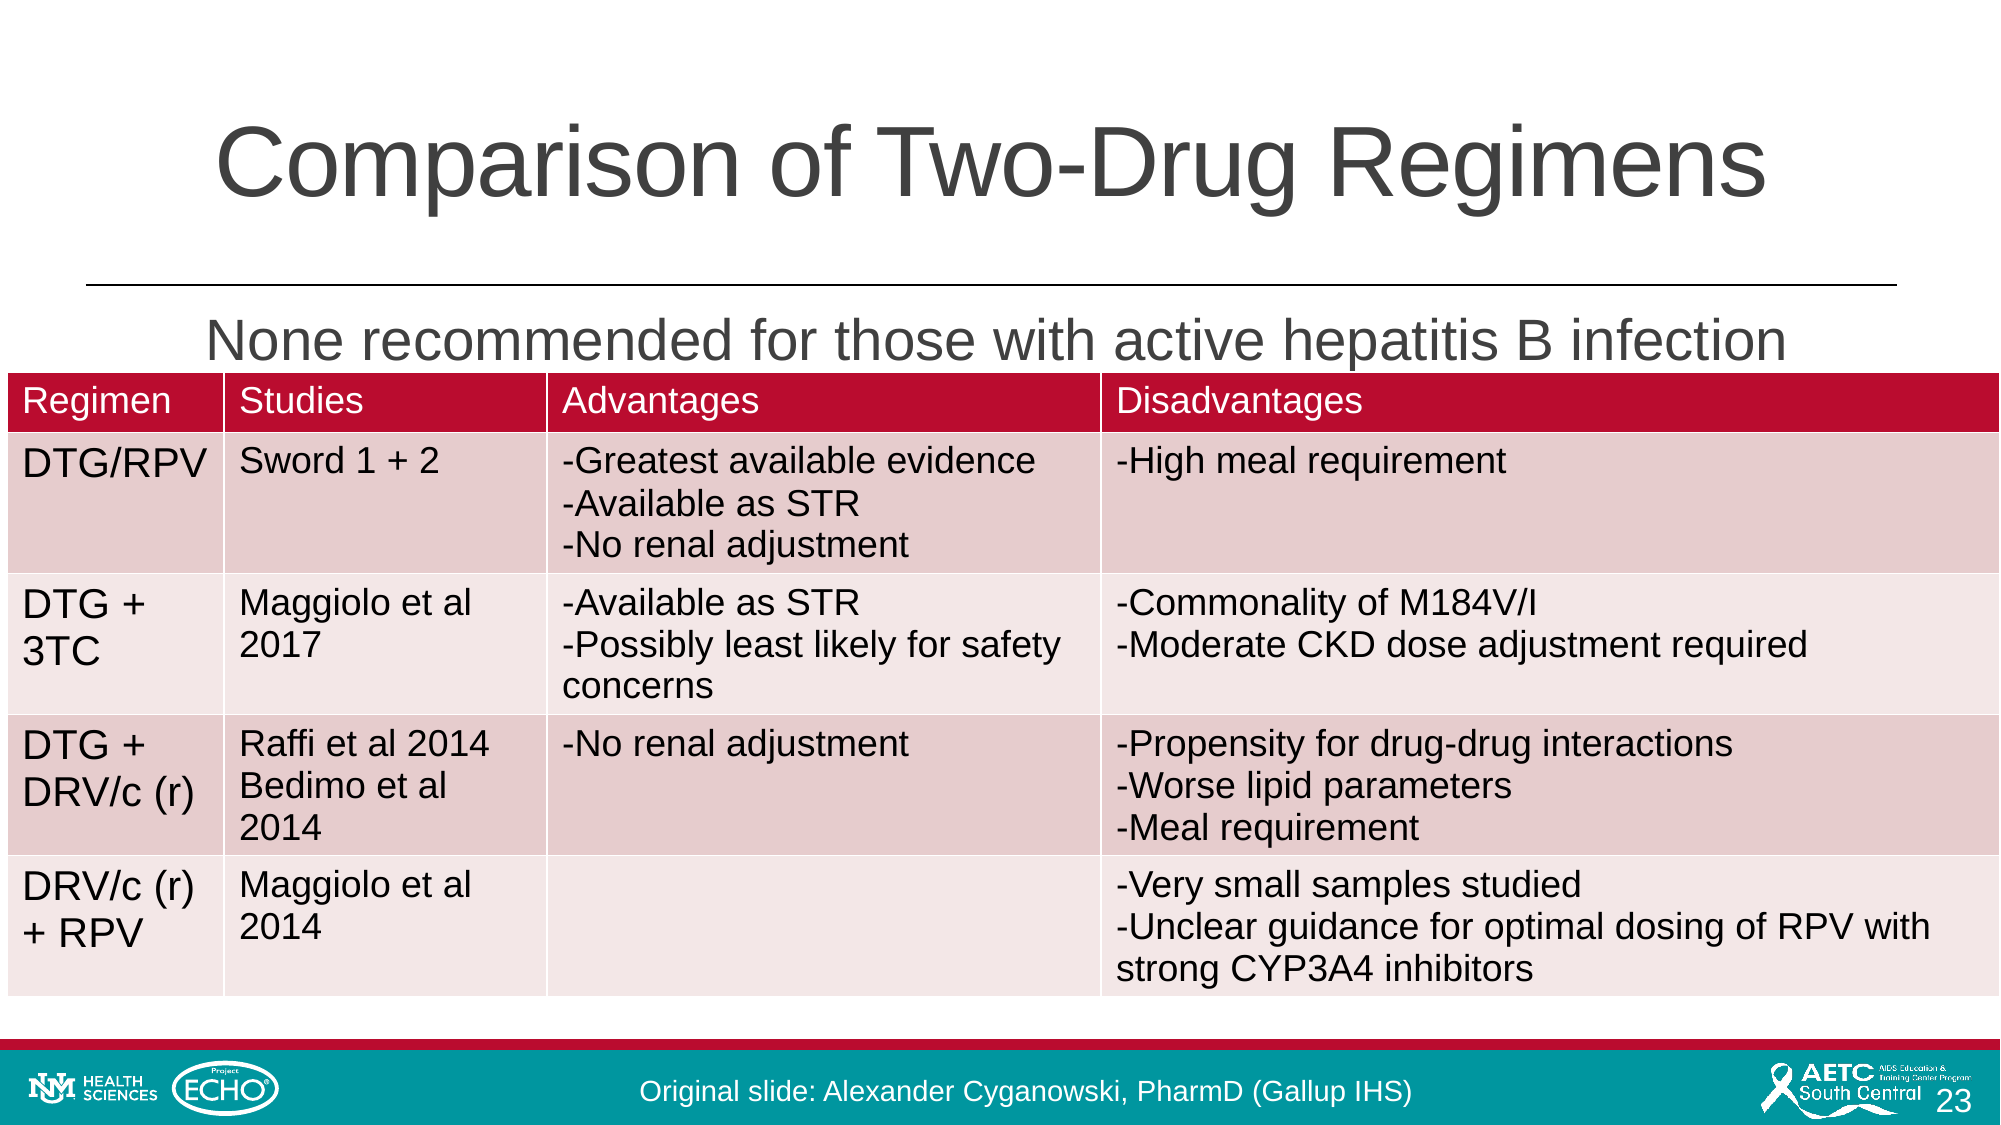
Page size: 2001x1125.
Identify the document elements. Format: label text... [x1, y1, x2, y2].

table_cell -Very small samples studied -Unclear guidance for optimal dosing of RPV with strong CYP3A4 inhibitors [1102, 856, 1999, 996]
table_header Disadvantages [1102, 373, 1999, 432]
table_cell -High meal requirement [1102, 433, 1999, 573]
table_cell Maggiolo et al 2014 [225, 856, 546, 996]
table_cell -Propensity for drug-drug interactions -Worse lipid parameters -Meal requirement [1102, 715, 1999, 855]
title Comparison of Two-Drug Regimens [85, 47, 1897, 285]
table_cell Maggiolo et al 2017 [225, 574, 546, 714]
table_header Regimen [8, 373, 223, 432]
table_cell Sword 1 + 2 [225, 433, 546, 573]
table_cell -Commonality of M184V/I -Moderate CKD dose adjustment required [1102, 574, 1999, 714]
table_cell -Greatest available evidence -Available as STR -No renal adjustment [548, 433, 1100, 573]
table_cell DTG + DRV/c (r) [8, 715, 223, 855]
table_cell DTG/RPV [8, 433, 223, 573]
table_cell DRV/c (r) + RPV [8, 856, 223, 996]
table_cell Raffi et al 2014 Bedimo et al 2014 [225, 715, 546, 855]
table_cell -Available as STR -Possibly least likely for safety concerns [548, 574, 1100, 714]
table_cell [548, 856, 1100, 996]
table_header Advantages [548, 373, 1100, 432]
text_box Original slide: Alexander Cyganowski, PharmD (Gallup IHS) [321, 1059, 1732, 1120]
table_cell DTG + 3TC [8, 574, 223, 714]
table_header Studies [225, 373, 546, 432]
picture [1760, 1061, 1972, 1120]
list None recommended for those with active hepatitis B infection [85, 302, 1897, 371]
table_cell -No renal adjustment [548, 715, 1100, 855]
